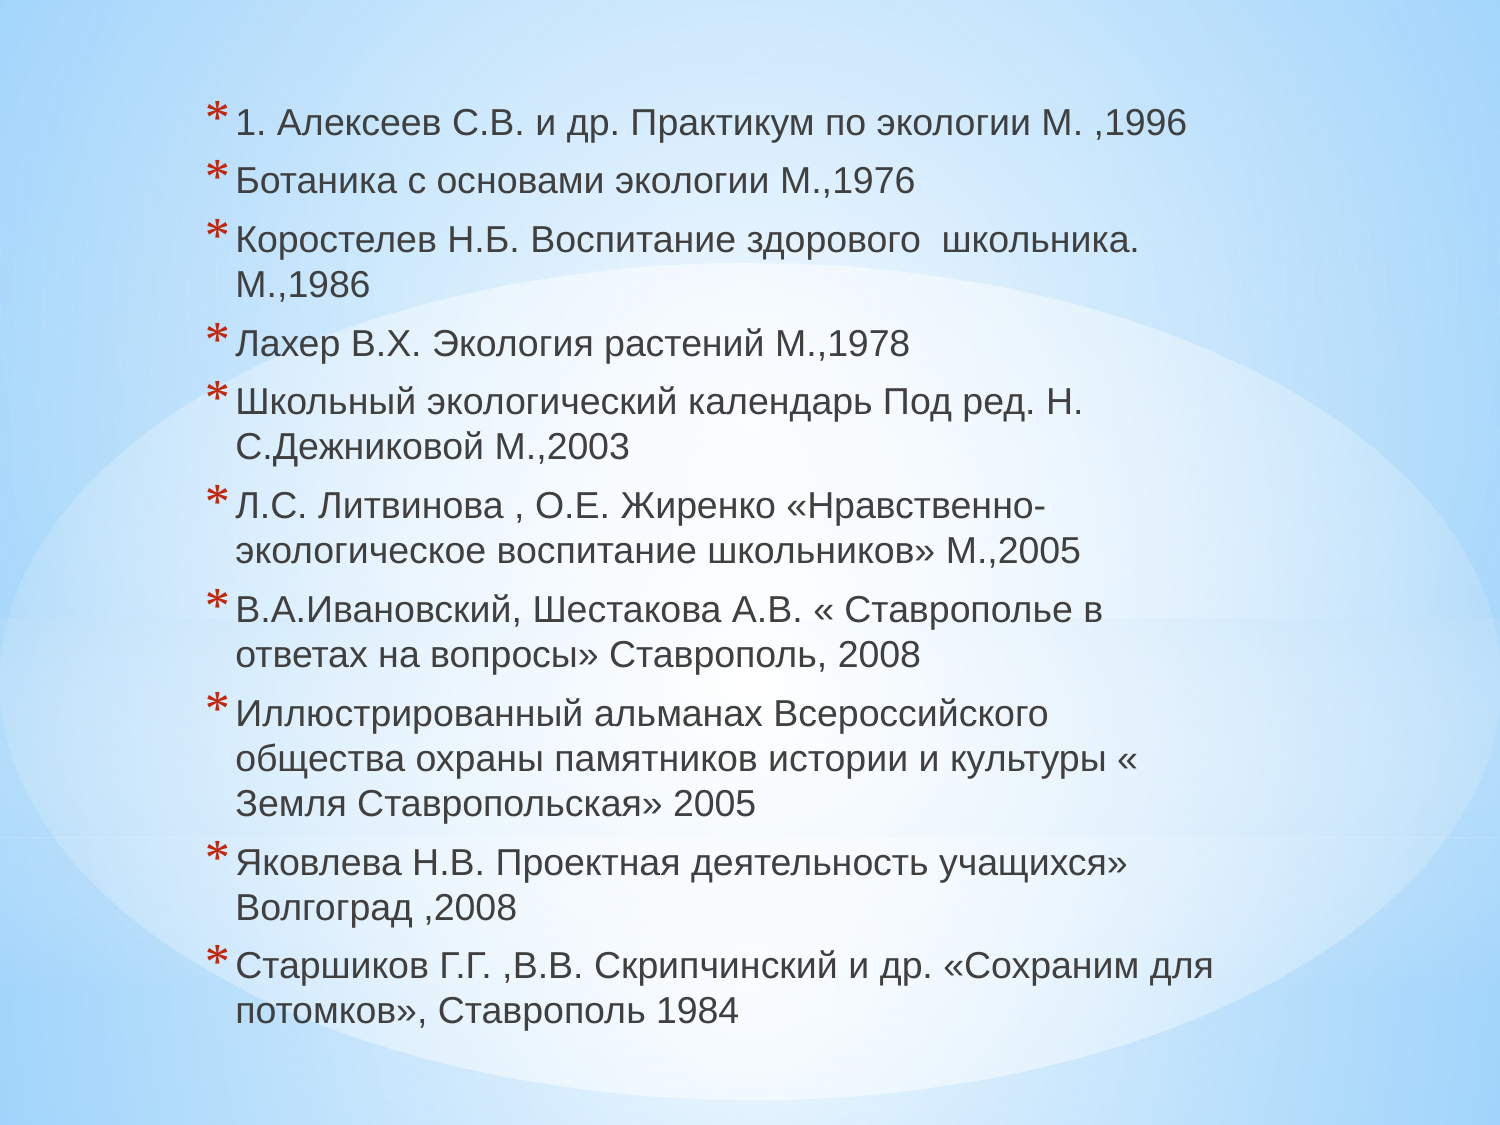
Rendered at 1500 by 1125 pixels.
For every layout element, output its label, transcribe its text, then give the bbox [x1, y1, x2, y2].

list 1. Алексеев С.В. и др. Практикум по экологии М. ,1996 Ботаника с основами экологии М.,1976 Коростелев Н.Б. Воспитание здорового школьника. М.,1986 Лахер В.Х. Экология растений М.,1978 Школьный экологический календарь Под ред. Н. С.Дежниковой М.,2003 Л.С. Литвинова , О.Е. Жиренко «Нравственно-экологическое воспитание школьников» М.,2005 В.А.Ивановский, Шестакова А.В. « Ставрополье в ответах на вопросы» Ставрополь, 2008 Иллюстрированный альманах Всероссийского общества охраны памятников истории и культуры « Земля Ставропольская» 2005 Яковлева Н.В. Проектная деятельность учащихся» Волгоград ,2008 Старшиков Г.Г. ,В.В. Скрипчинский и др. «Сохраним для потомков», Ставрополь 1984 [183, 90, 1233, 660]
